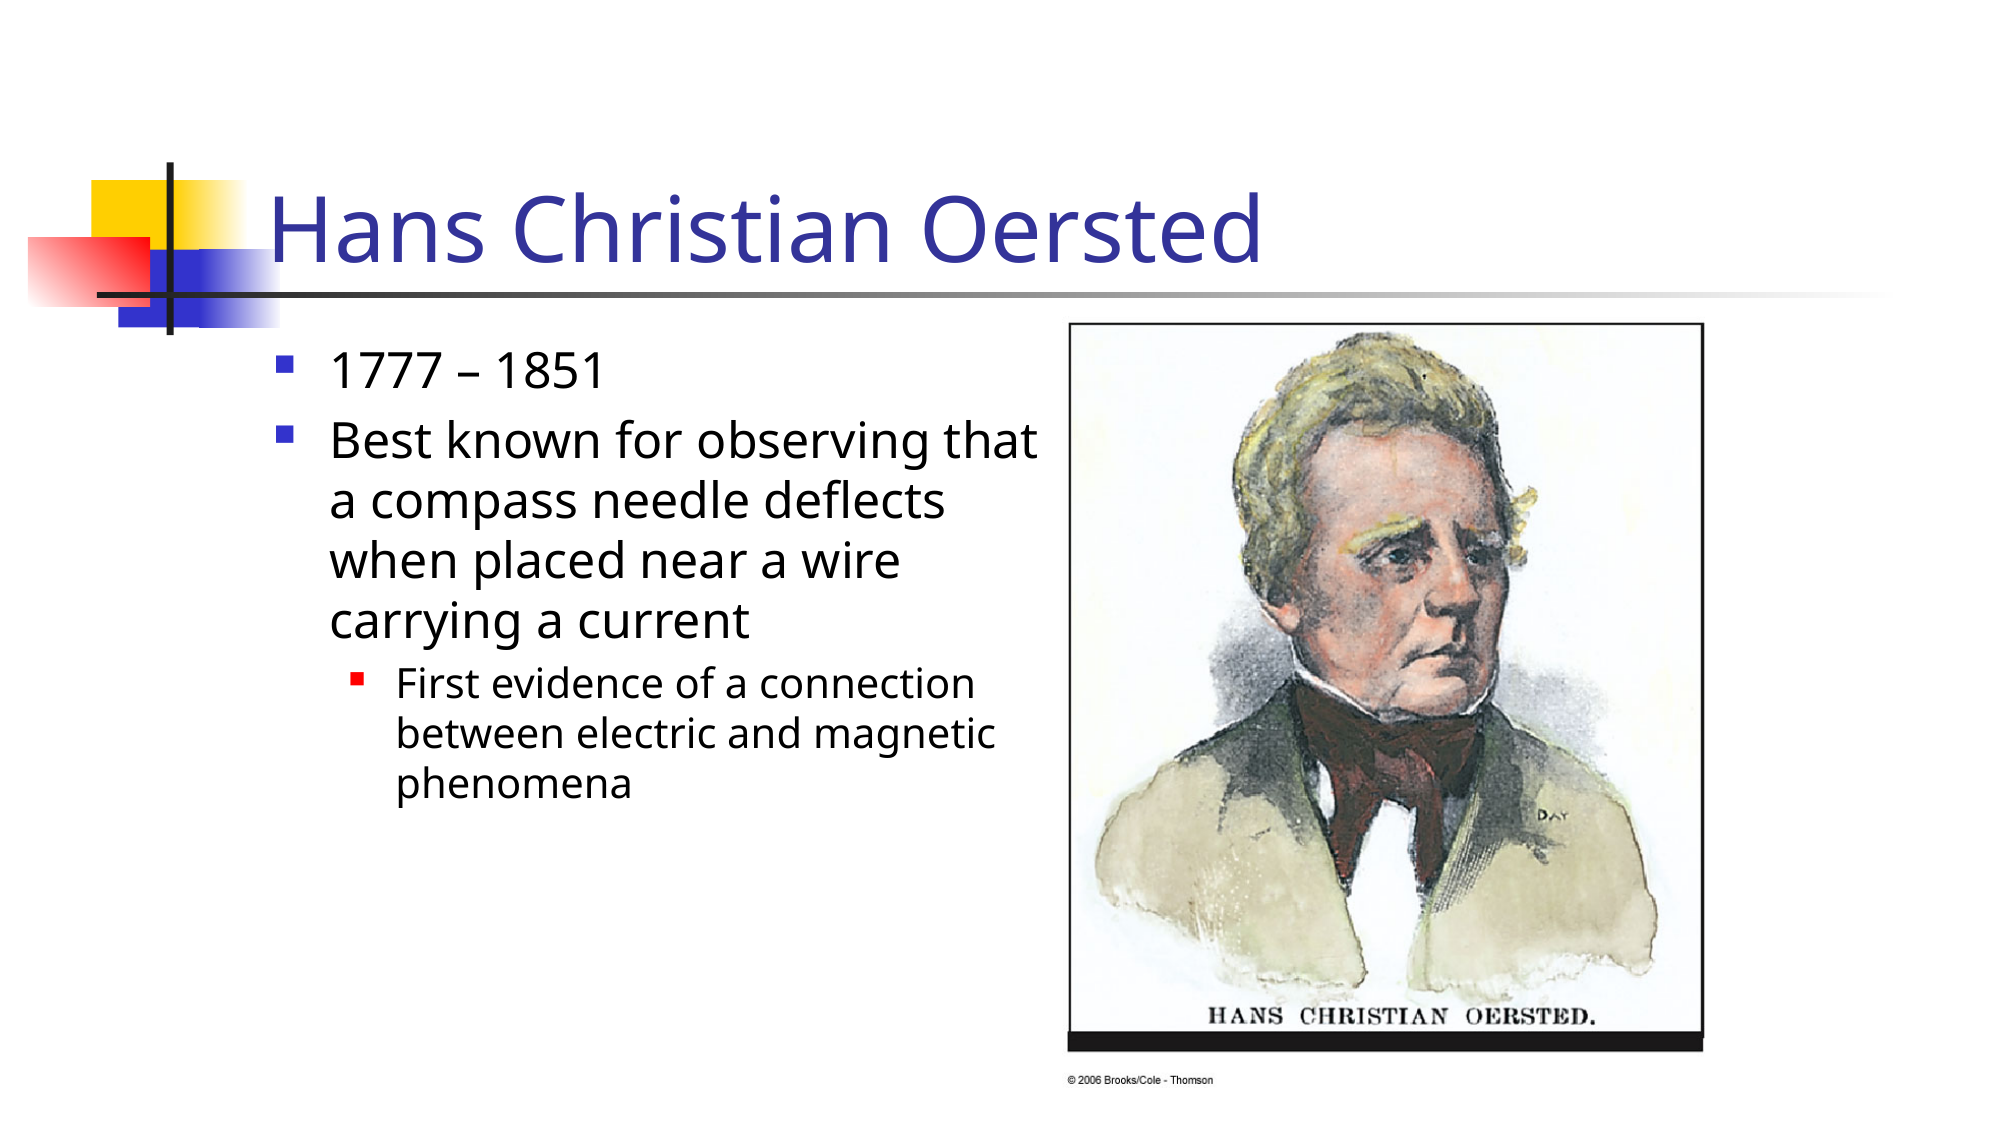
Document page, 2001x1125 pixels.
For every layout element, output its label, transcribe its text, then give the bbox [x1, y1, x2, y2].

picture [1062, 316, 1711, 1088]
list 1777 – 1851 Best known for observing that a compass needle deflects when placed near a wire carrying a current First evidence of a connection between electric and magnetic phenomena [258, 330, 1062, 1007]
title Hans Christian Oersted [251, 101, 1957, 289]
